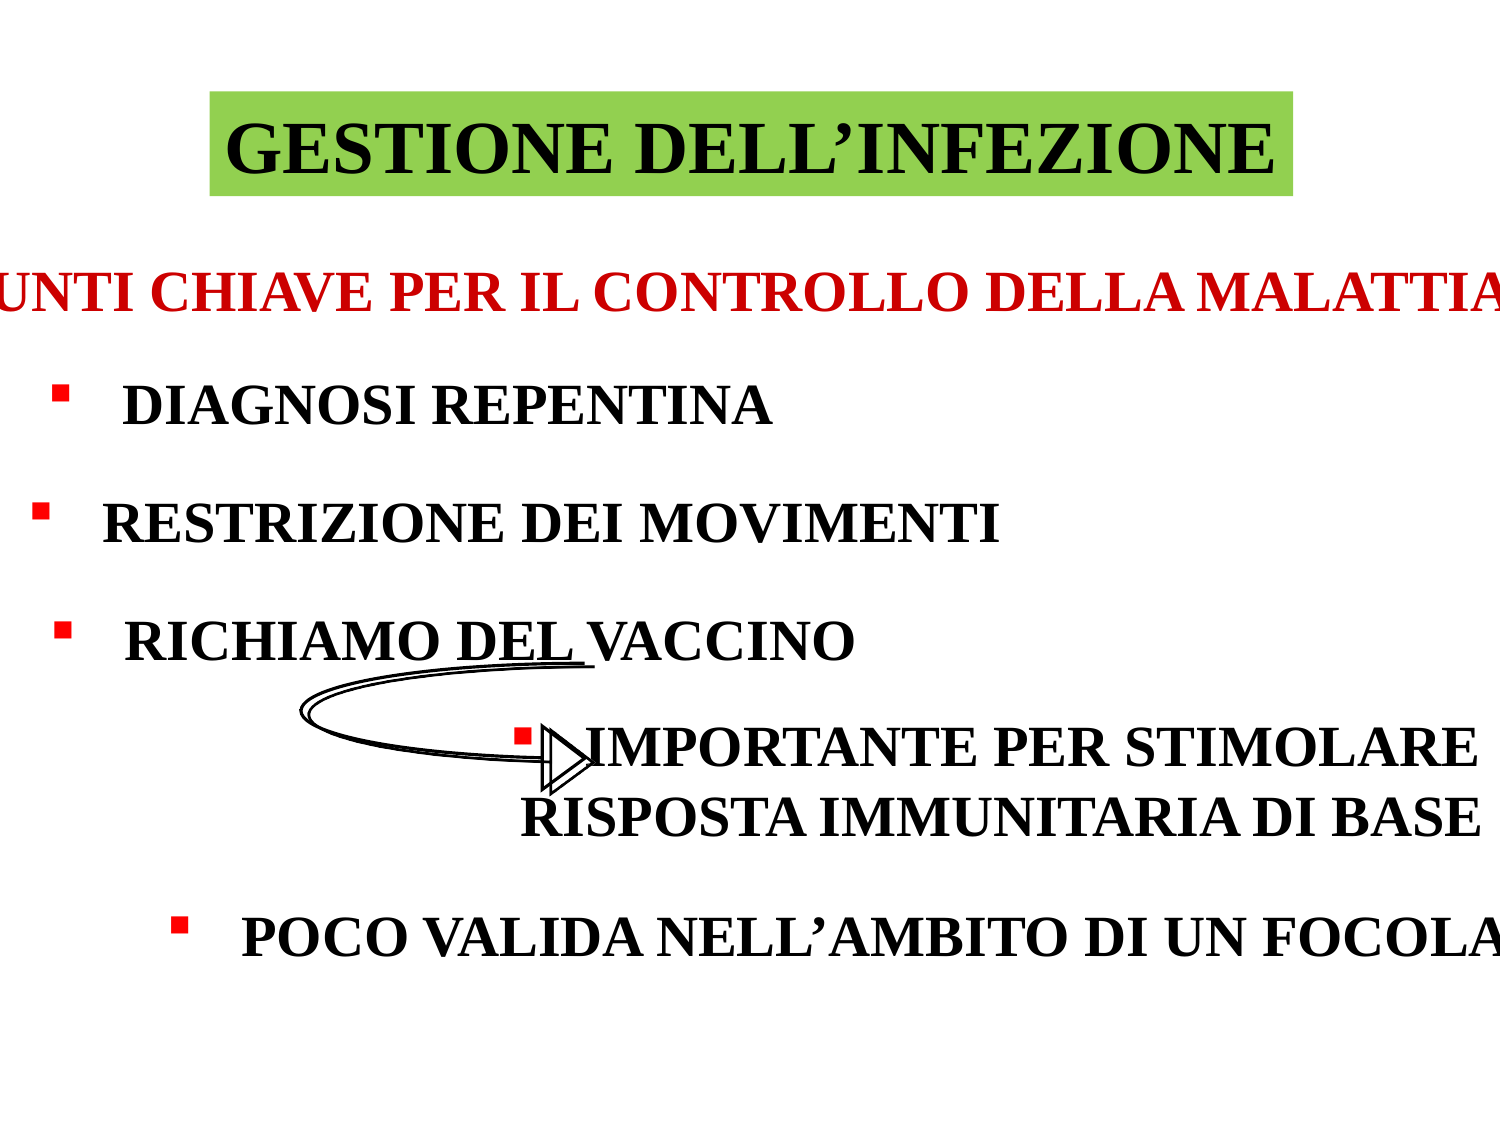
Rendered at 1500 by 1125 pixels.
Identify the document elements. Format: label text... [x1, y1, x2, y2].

text_box Diagnosi repentina [32, 358, 789, 444]
text_box Poco valida nell’ambito di un focolaio [151, 890, 1500, 976]
text_box Richiamo del vaccino [34, 594, 872, 680]
text_box Importante per stimolare risposta immunitaria di base [494, 701, 1500, 856]
text_box Gestione dell’infezione [209, 91, 1294, 197]
text_box Restrizione dei movimenti [12, 476, 1017, 562]
text_box Punti chiave per il controllo della malattia [0, 245, 1500, 330]
text_box [300, 663, 585, 790]
